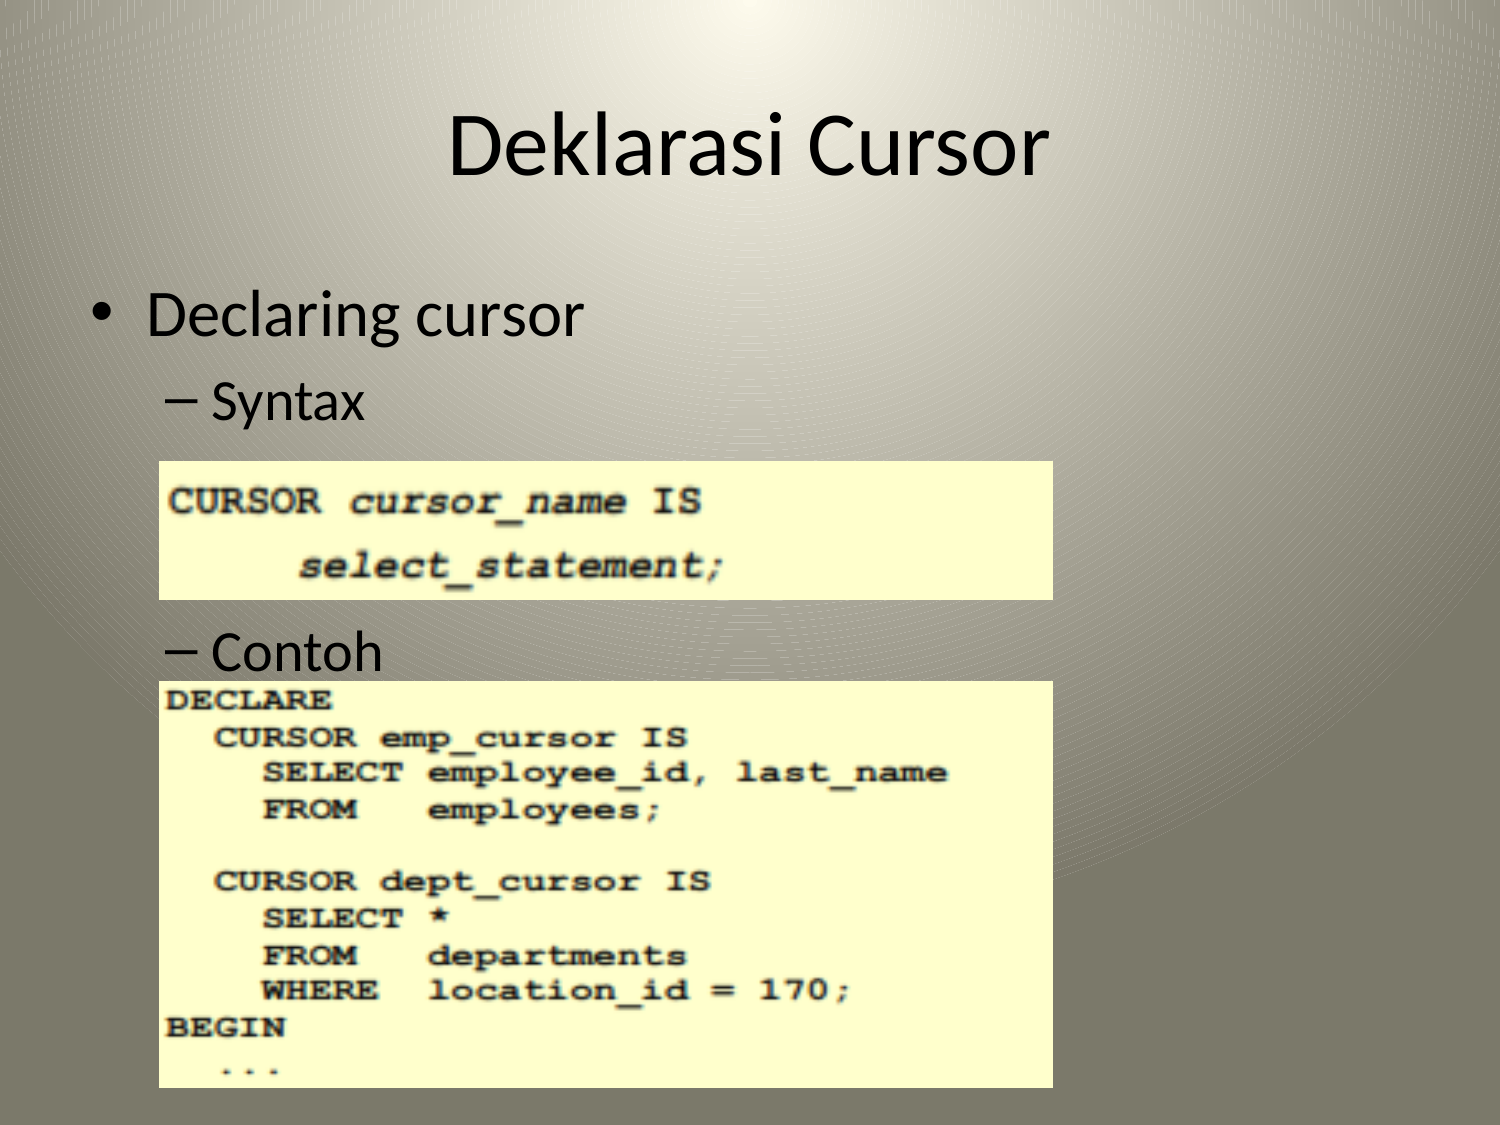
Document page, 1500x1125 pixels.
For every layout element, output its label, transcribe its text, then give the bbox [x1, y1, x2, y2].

picture [159, 681, 1054, 1088]
title Deklarasi Cursor [75, 45, 1425, 233]
picture [159, 461, 1054, 601]
list Declaring cursor Syntax Contoh [75, 262, 1425, 1005]
